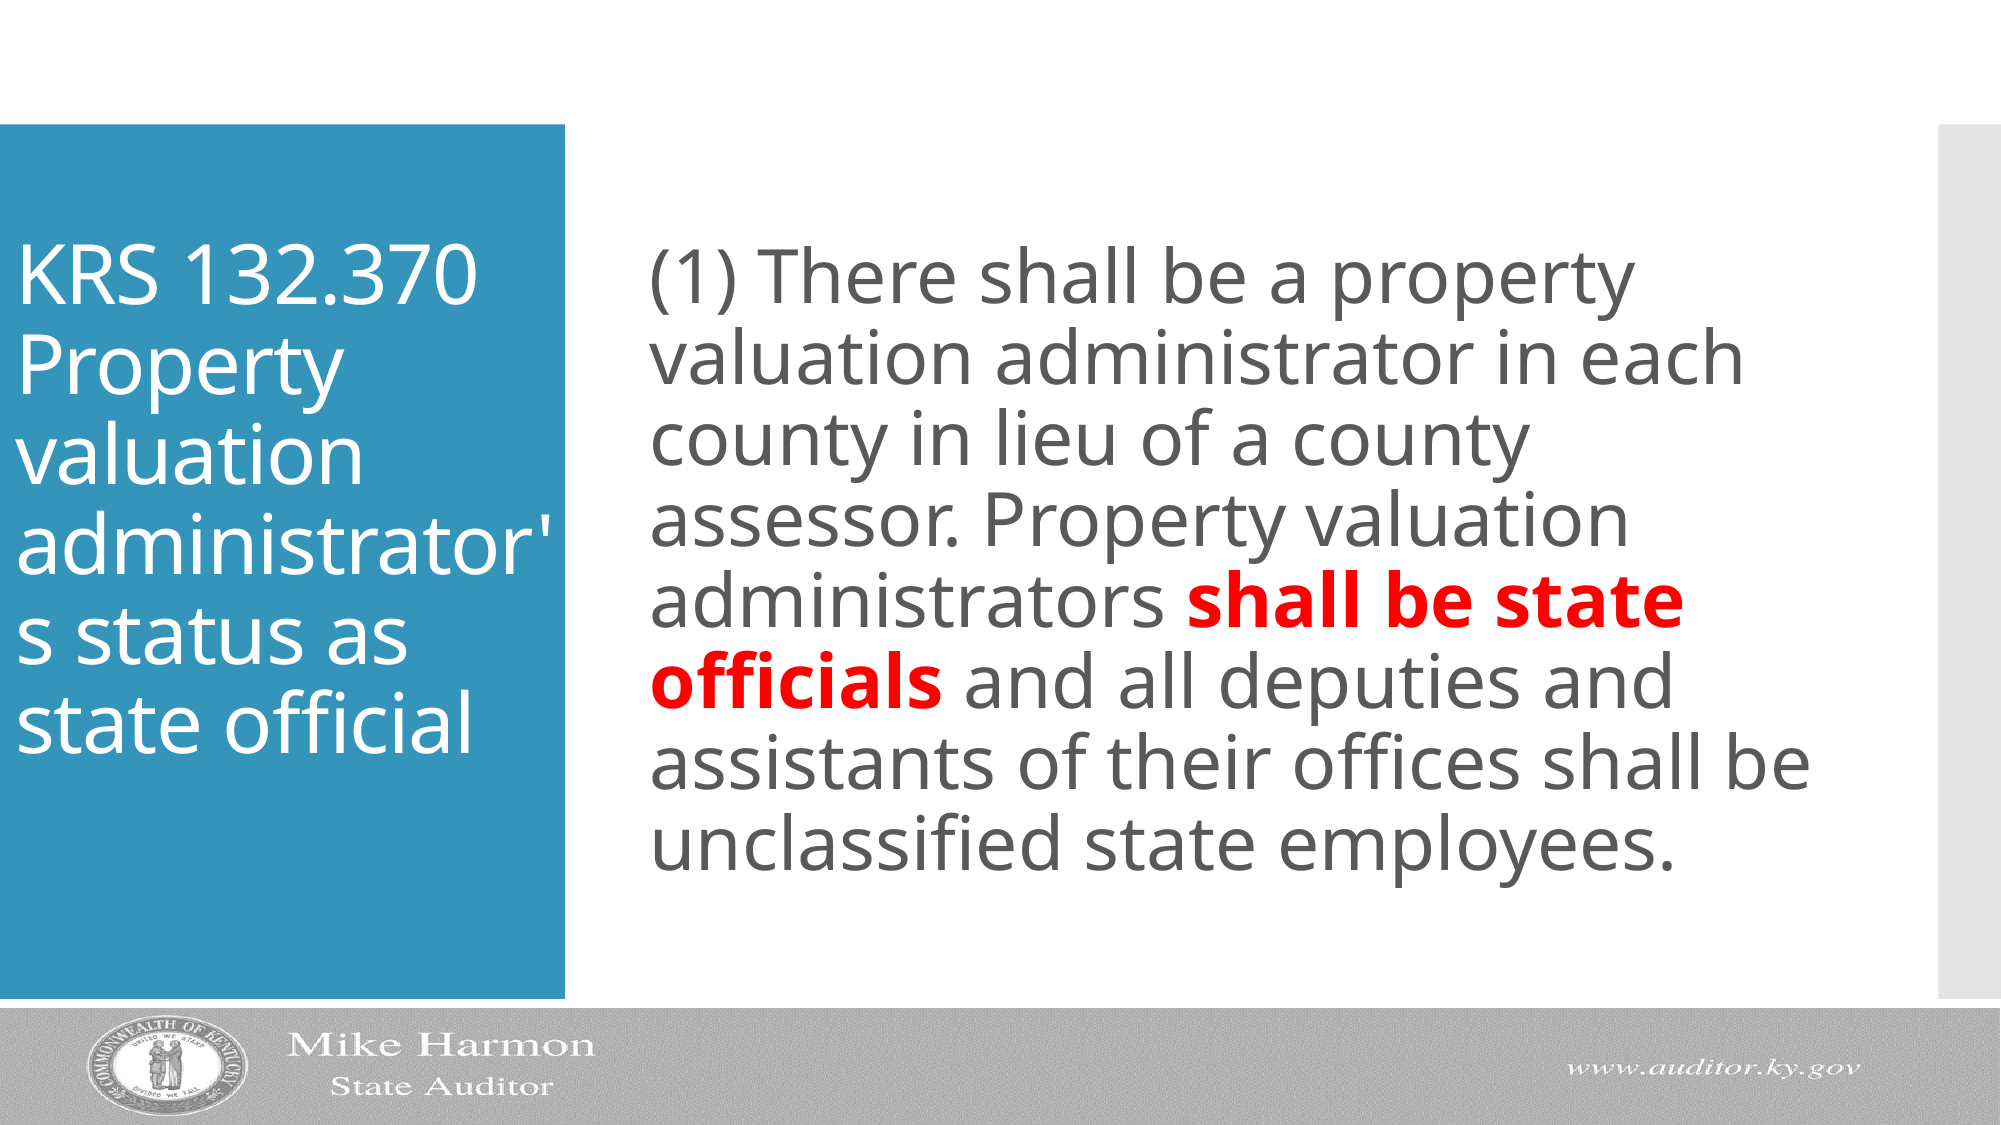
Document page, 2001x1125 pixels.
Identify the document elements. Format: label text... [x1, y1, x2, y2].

list (1) There shall be a property valuation administrator in each county in lieu of a county assessor. Property valuation administrators shall be state officials and all deputies and assistants of their offices shall be unclassified state employees. [634, 142, 1835, 983]
picture [0, 1008, 2000, 1125]
title KRS 132.370 Property valuation administrator's status as state official [0, 142, 575, 970]
